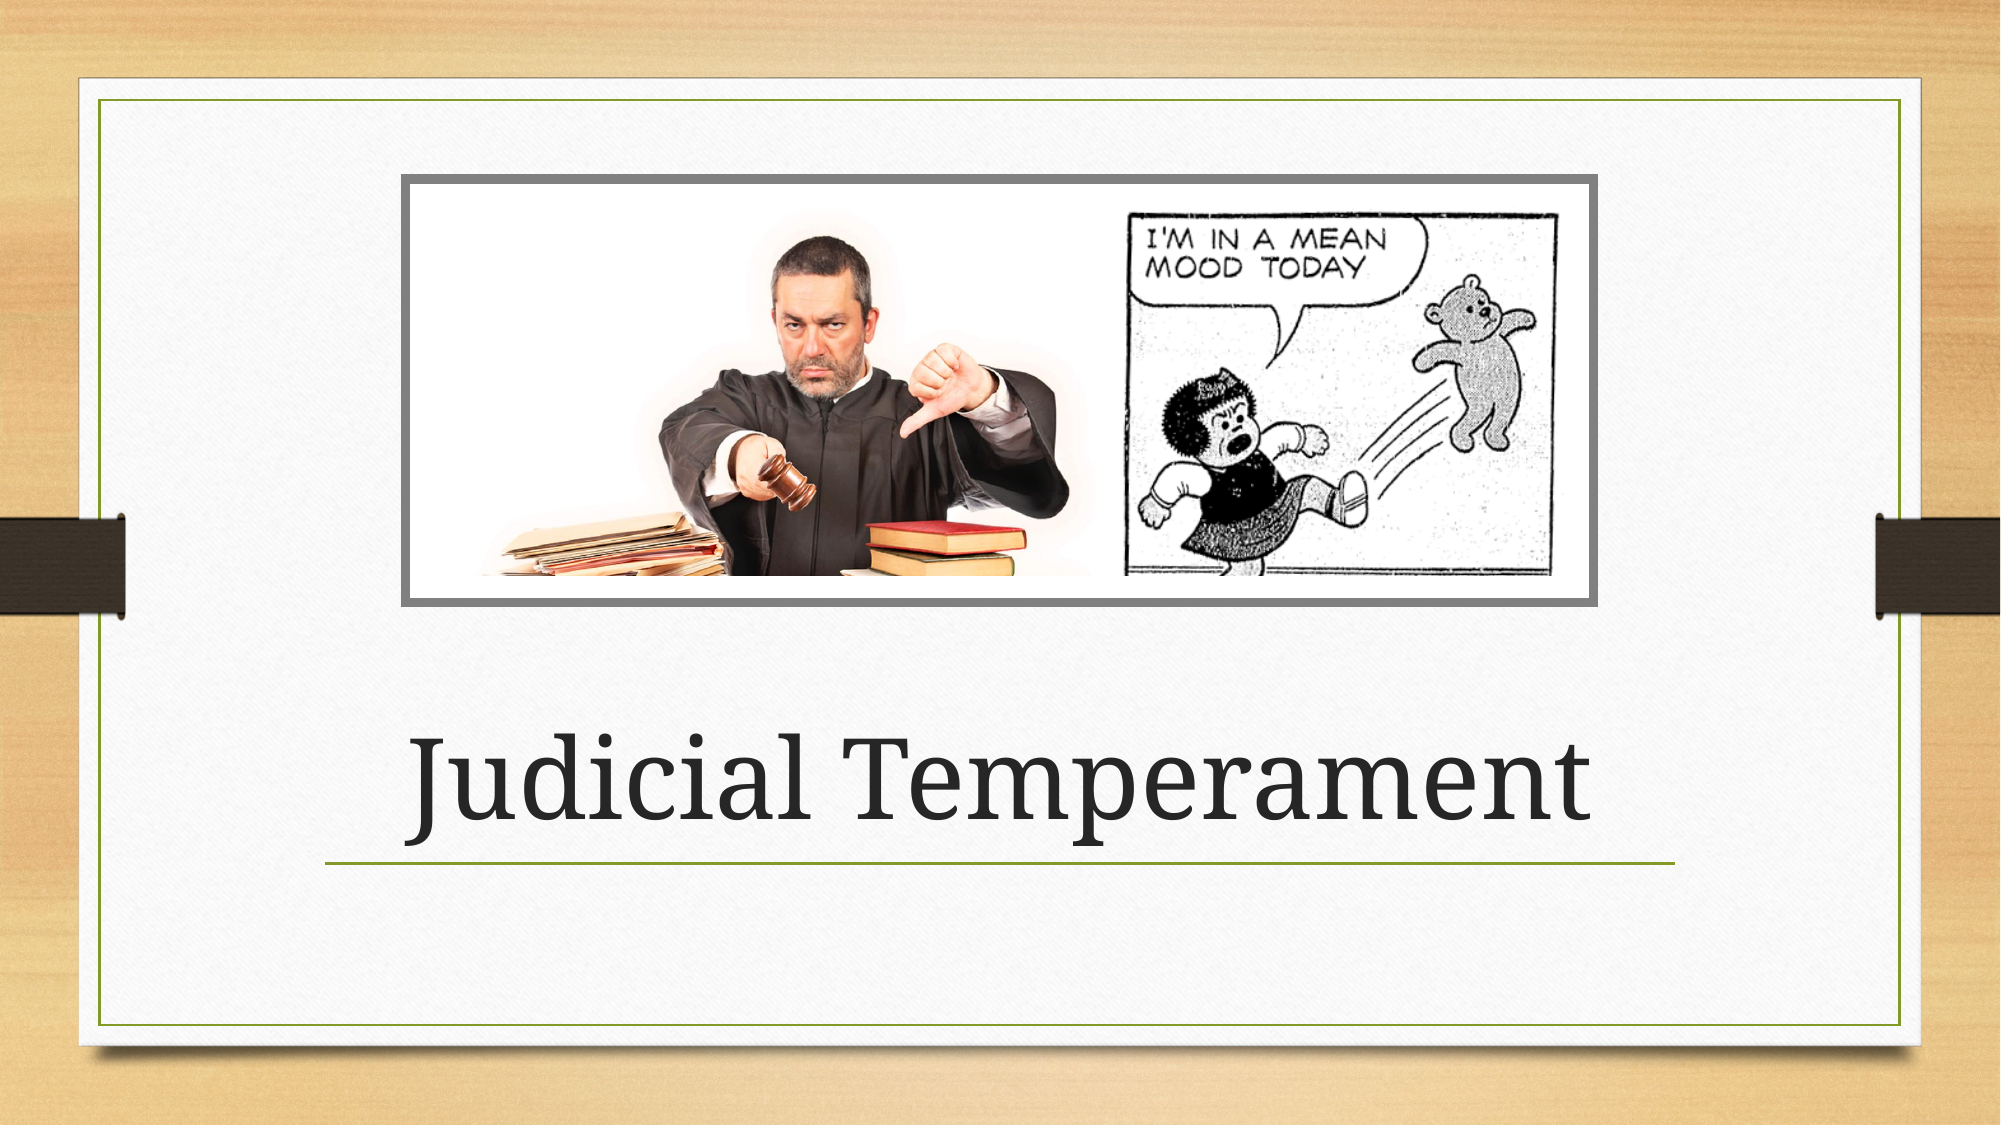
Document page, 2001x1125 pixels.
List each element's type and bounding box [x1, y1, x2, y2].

picture [432, 206, 1096, 576]
text_box [0, 0, 2000, 1125]
picture [1120, 206, 1567, 576]
